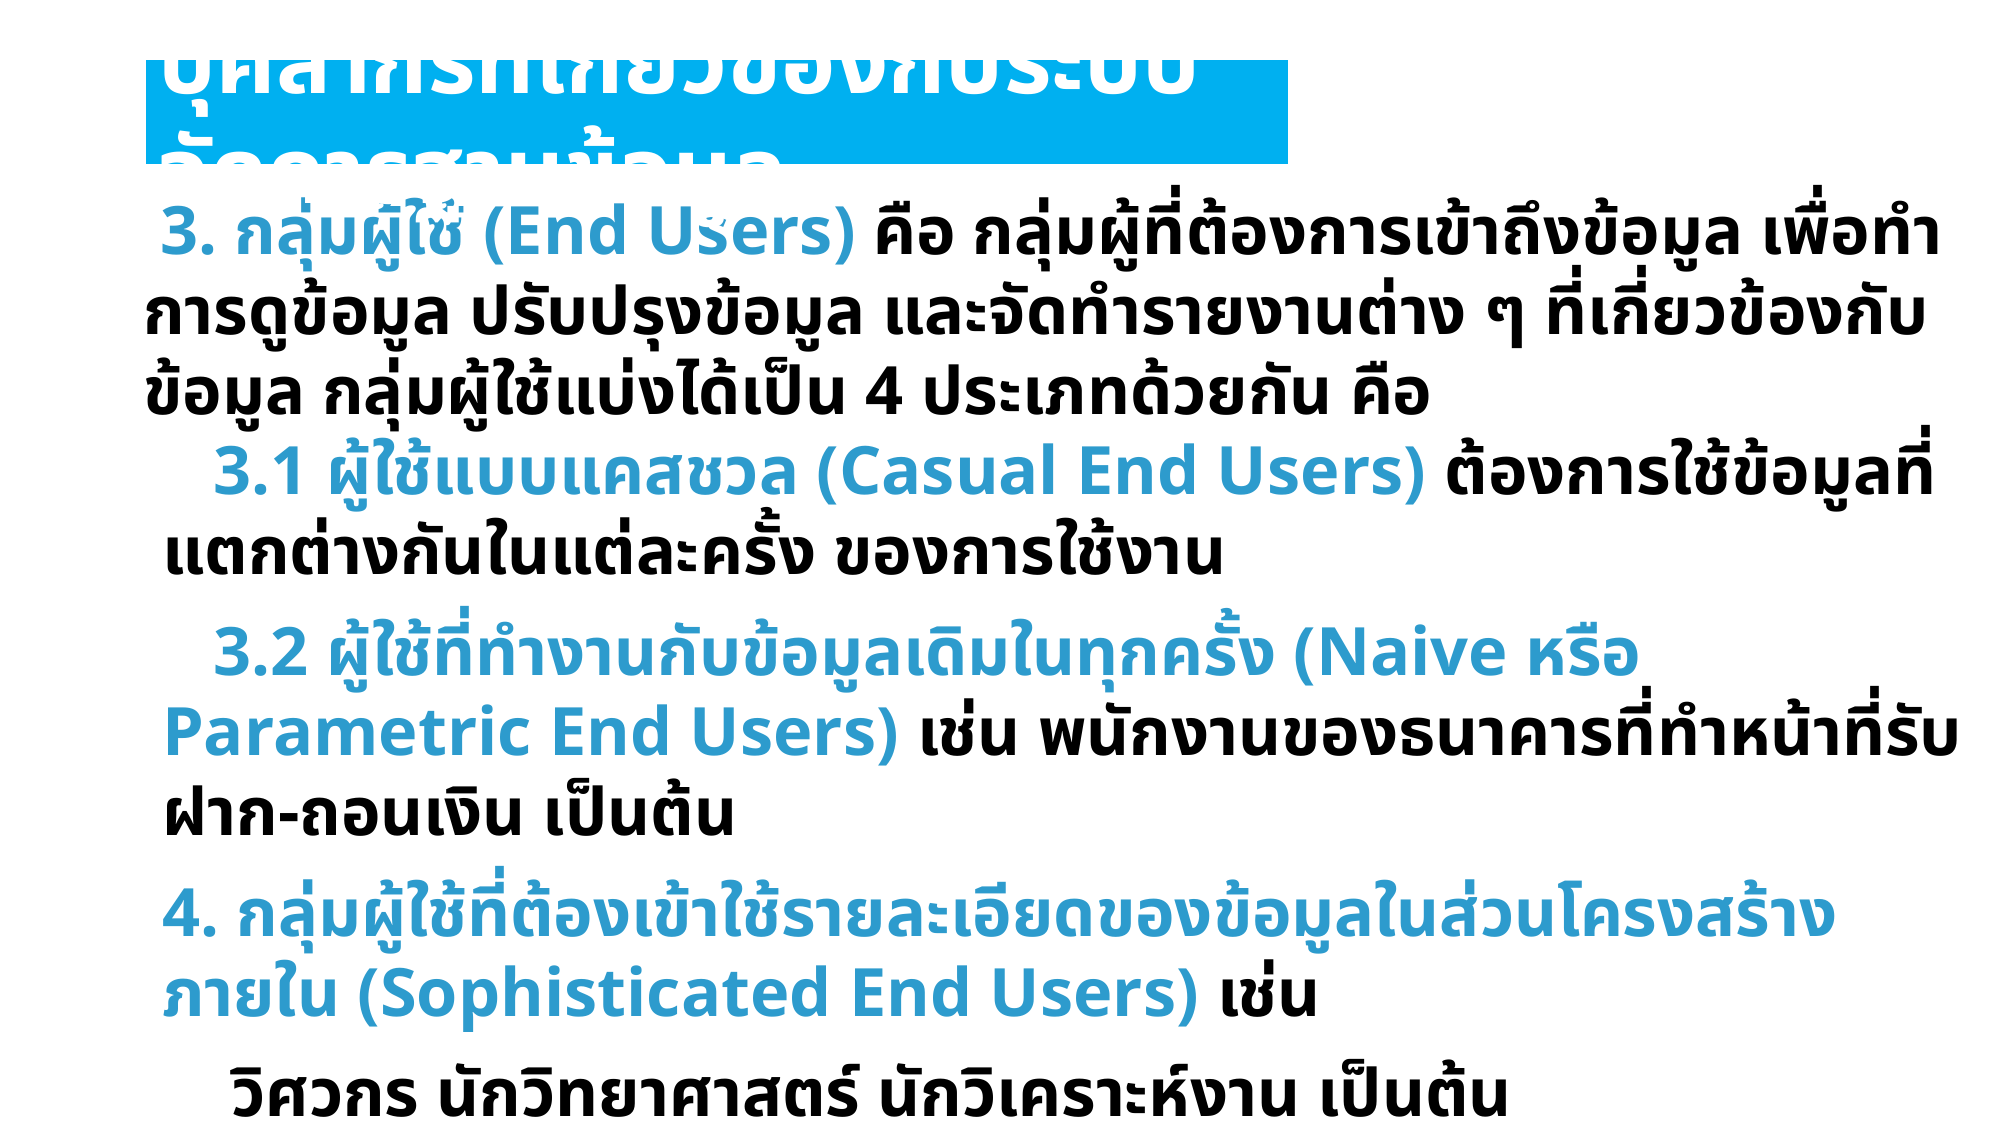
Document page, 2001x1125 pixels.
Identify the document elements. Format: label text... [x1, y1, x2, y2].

list 3. กลุ่มผู้ใช้ (End Users) คือ กลุ่มผู้ที่ต้องการเข้าถึงข้อมูล เพื่อทําการดูข้อมูล ปรับปรุงข้อมูล และจัดทํารายงานต่าง ๆ ที่เกี่ยวข้องกับข้อมูล กลุ่มผู้ใช้แบ่งได้เป็น 4 ประเภทด้วยกัน คือ 3.1 ผู้ใช้แบบแคสชวล (Casual End Users) ต้องการใช้ข้อมูลที่แตกต่างกันในแต่ละครั้ง ของการใช้งาน 3.2 ผู้ใช้ที่ทํางานกับข้อมูลเดิมในทุกครั้ง (Naive หรือ Parametric End Users) เช่น พนักงานของธนาคารที่ทําหน้าที่รับฝาก-ถอนเงิน เป็นต้น 4. กลุ่มผู้ใช้ที่ต้องเข้าใช้รายละเอียดของข้อมูลในส่วนโครงสร้างภายใน (Sophisticated End Users) เช่น วิศวกร นักวิทยาศาสตร์ นักวิเคราะห์งาน เป็นต้น [128, 180, 1981, 942]
text_box บุคลากรที่เกี่ยวข้องกับระบบจัดการฐานข้อมูล [142, 56, 1292, 169]
